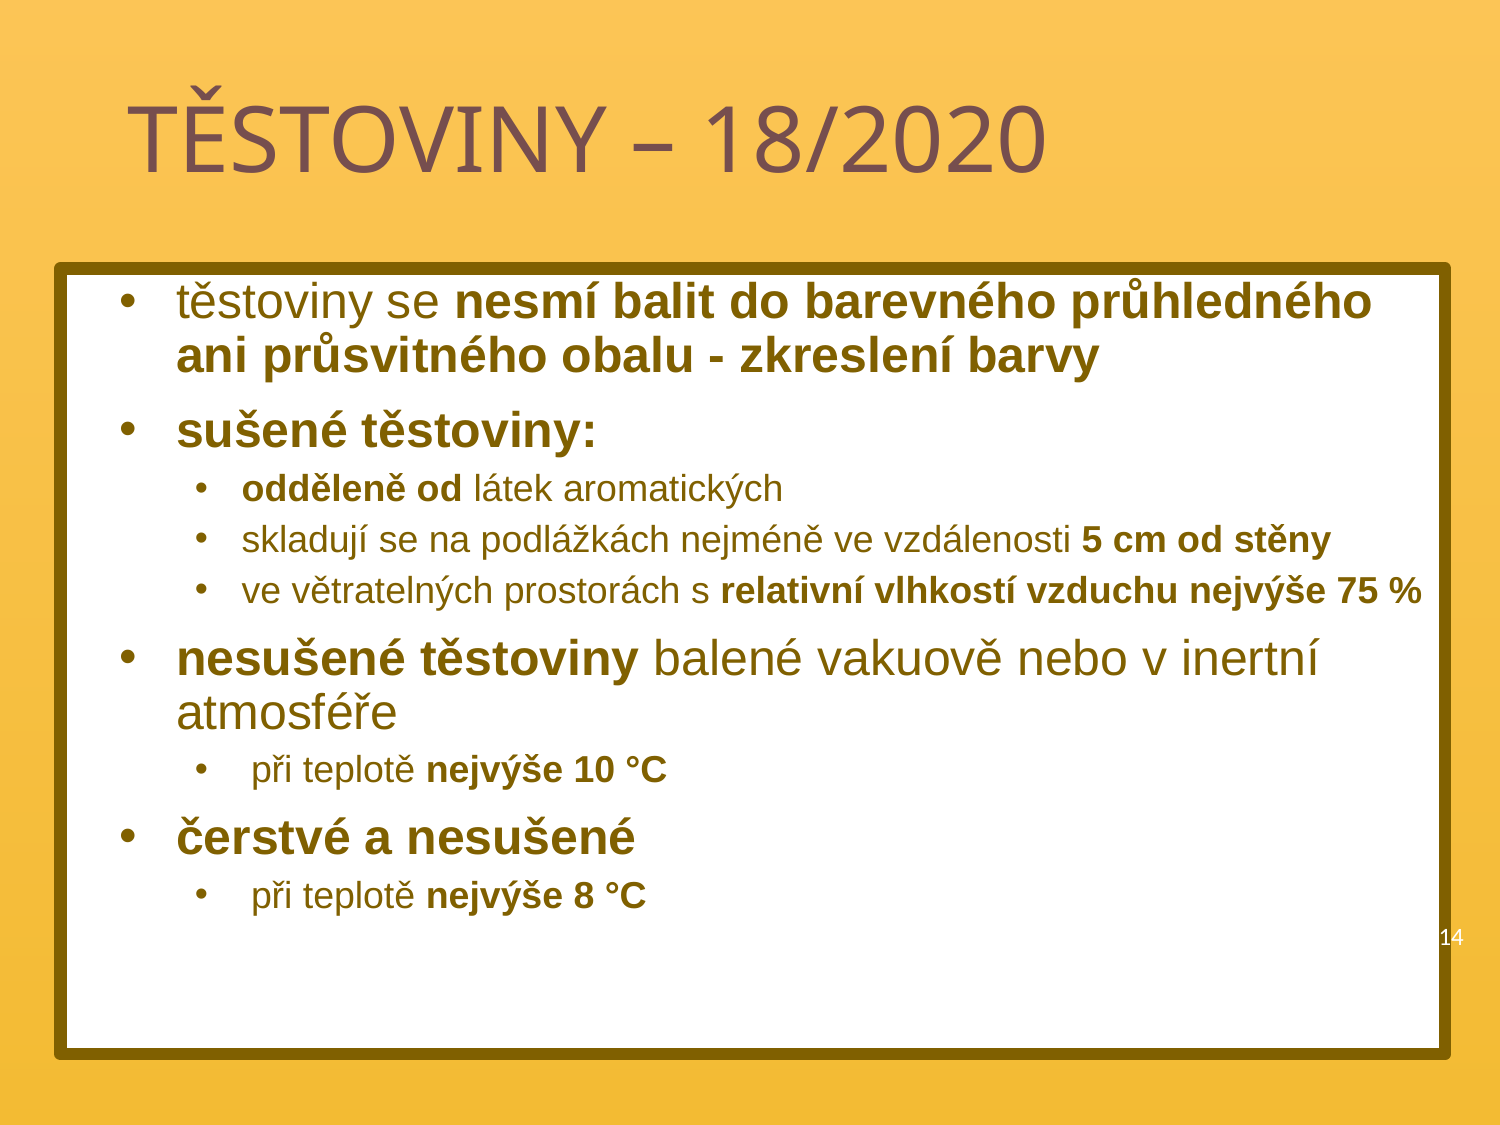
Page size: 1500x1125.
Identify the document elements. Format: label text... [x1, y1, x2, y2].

slide_number 14 [1386, 913, 1479, 958]
list těstoviny se nesmí balit do barevného průhledného ani průsvitného obalu - zkreslení barvy sušené těstoviny: odděleně od látek aromatických skladují se na podlážkách nejméně ve vzdálenosti 5 cm od stěny ve větratelných prostorách s relativní vlhkostí vzduchu nejvýše 75 % nesušené těstoviny balené vakuově nebo v inertní atmosféře při teplotě nejvýše 10 °C čerstvé a nesušené při teplotě nejvýše 8 °C [60, 268, 1445, 1055]
title TĚSTOVINY – 18/2020 [112, 61, 1387, 225]
